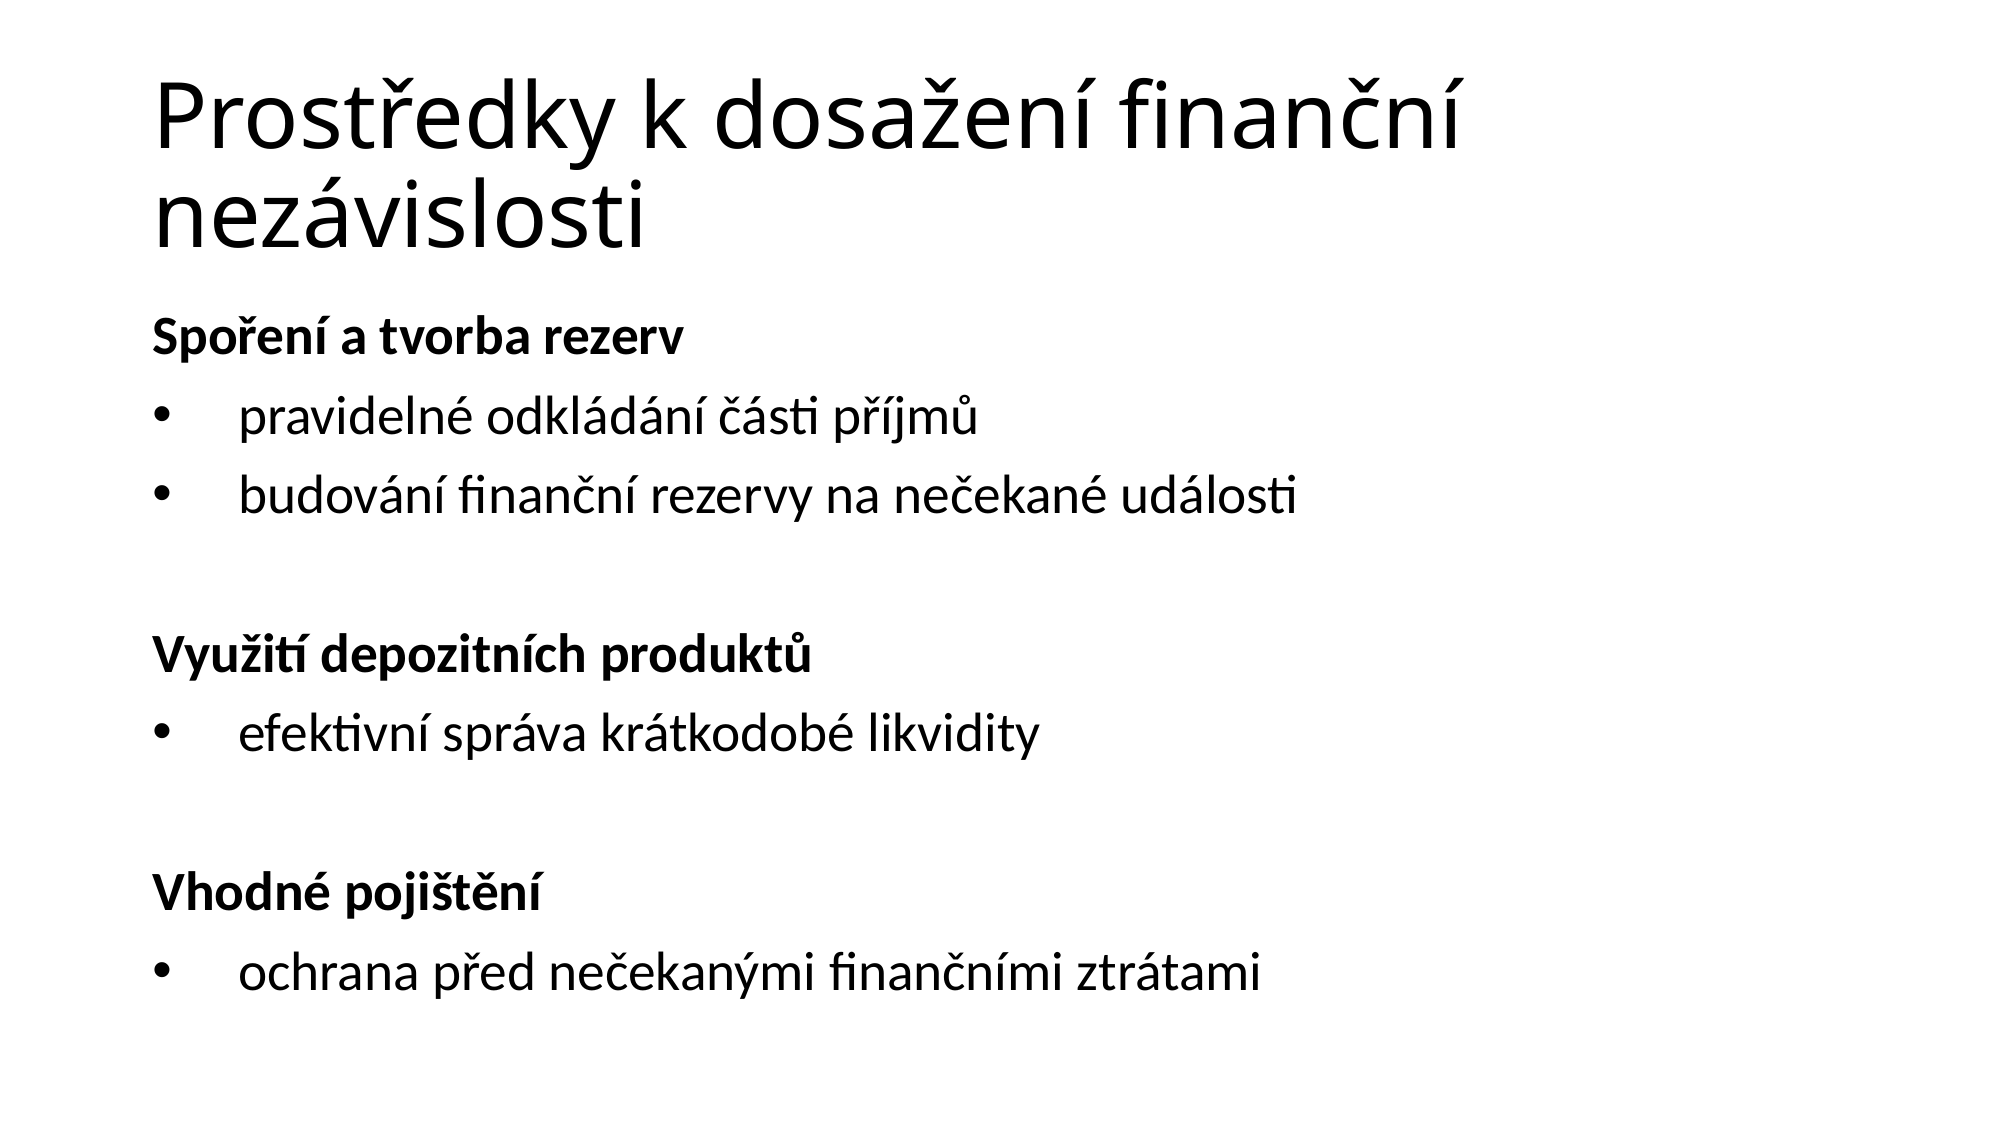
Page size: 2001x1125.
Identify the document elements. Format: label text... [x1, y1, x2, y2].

title Prostředky k dosažení finanční nezávislosti [137, 59, 1863, 278]
list Spoření a tvorba rezerv pravidelné odkládání části příjmů budování finanční rezervy na nečekané události Využití depozitních produktů efektivní správa krátkodobé likvidity Vhodné pojištění ochrana před nečekanými finančními ztrátami [137, 299, 1863, 1014]
